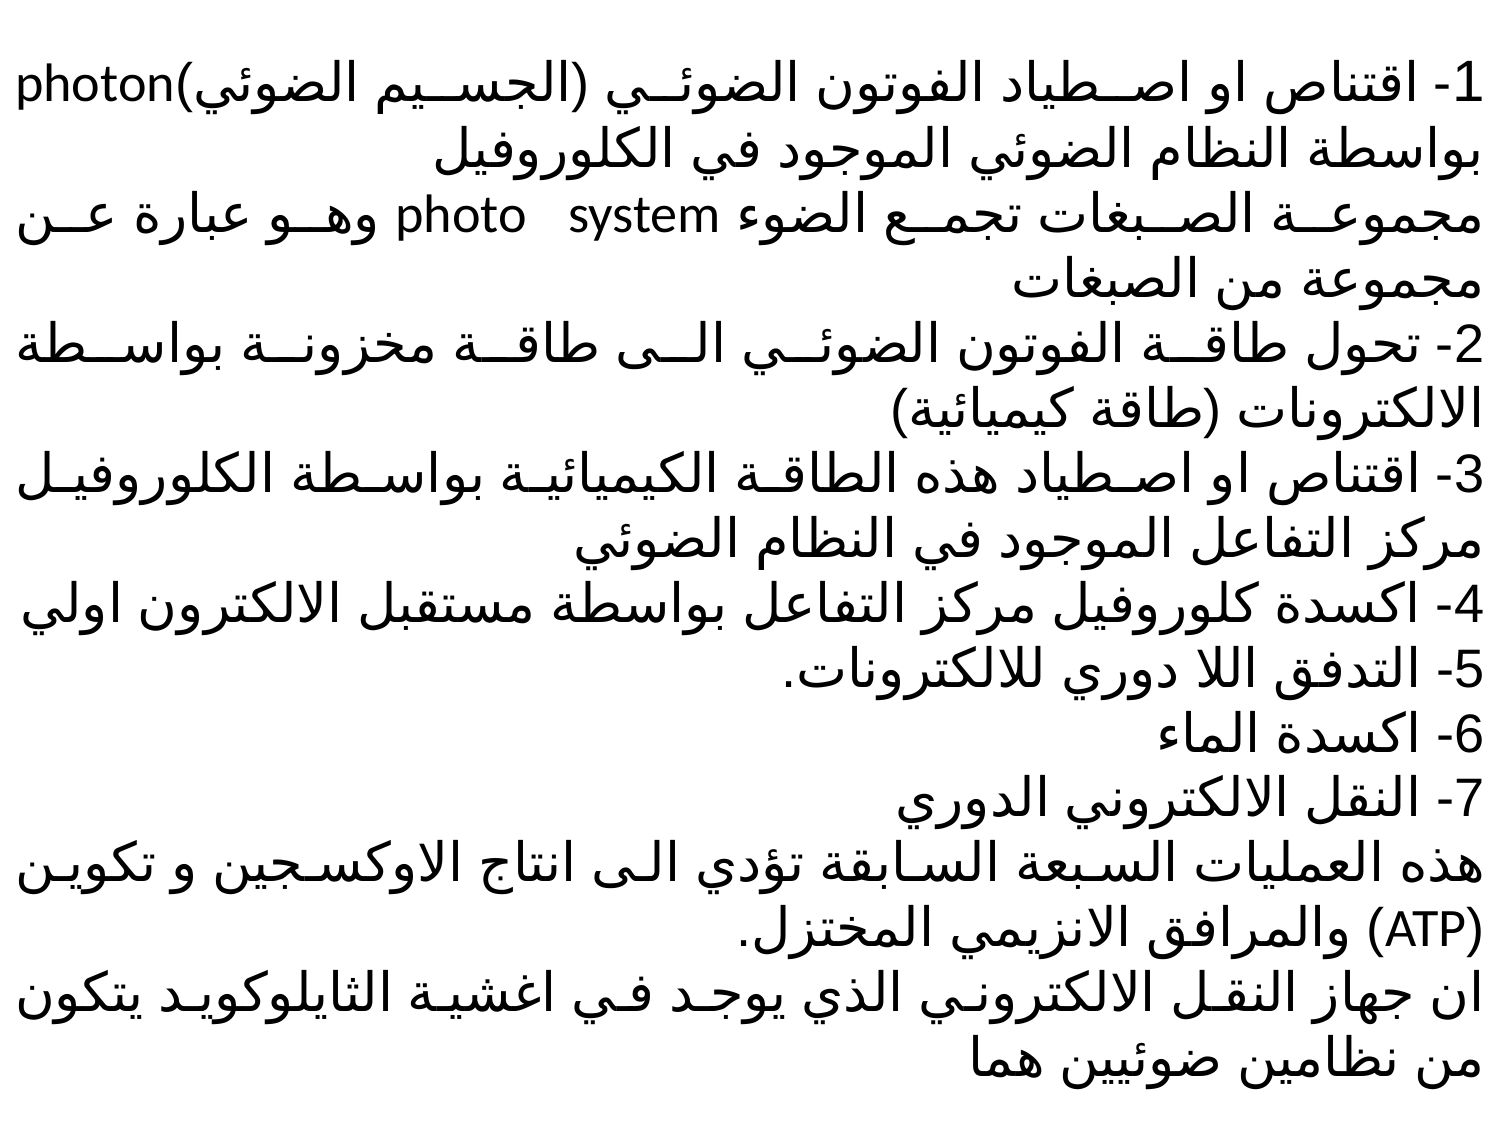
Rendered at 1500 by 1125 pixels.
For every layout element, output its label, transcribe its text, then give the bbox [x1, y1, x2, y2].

text_box 1- اقتناص او اصطياد الفوتون الضوئي (الجسيم الضوئي)photon بواسطة النظام الضوئي الموجود في الكلوروفيل مجموعة الصبغات تجمع الضوء photo system وهو عبارة عن مجموعة من الصبغات 2- تحول طاقة الفوتون الضوئي الى طاقة مخزونة بواسطة الالكترونات (طاقة كيميائية) 3- اقتناص او اصطياد هذه الطاقة الكيميائية بواسطة الكلوروفيل مركز التفاعل الموجود في النظام الضوئي 4- اكسدة كلوروفيل مركز التفاعل بواسطة مستقبل الالكترون اولي 5- التدفق اللا دوري للالكترونات. 6- اكسدة الماء 7- النقل الالكتروني الدوري هذه العمليات السبعة السابقة تؤدي الى انتاج الاوكسجين و تكوين (ATP) والمرافق الانزيمي المختزل. ان جهاز النقل الالكتروني الذي يوجد في اغشية الثايلوكويد يتكون من نظامين ضوئيين هما [0, 35, 1500, 1096]
